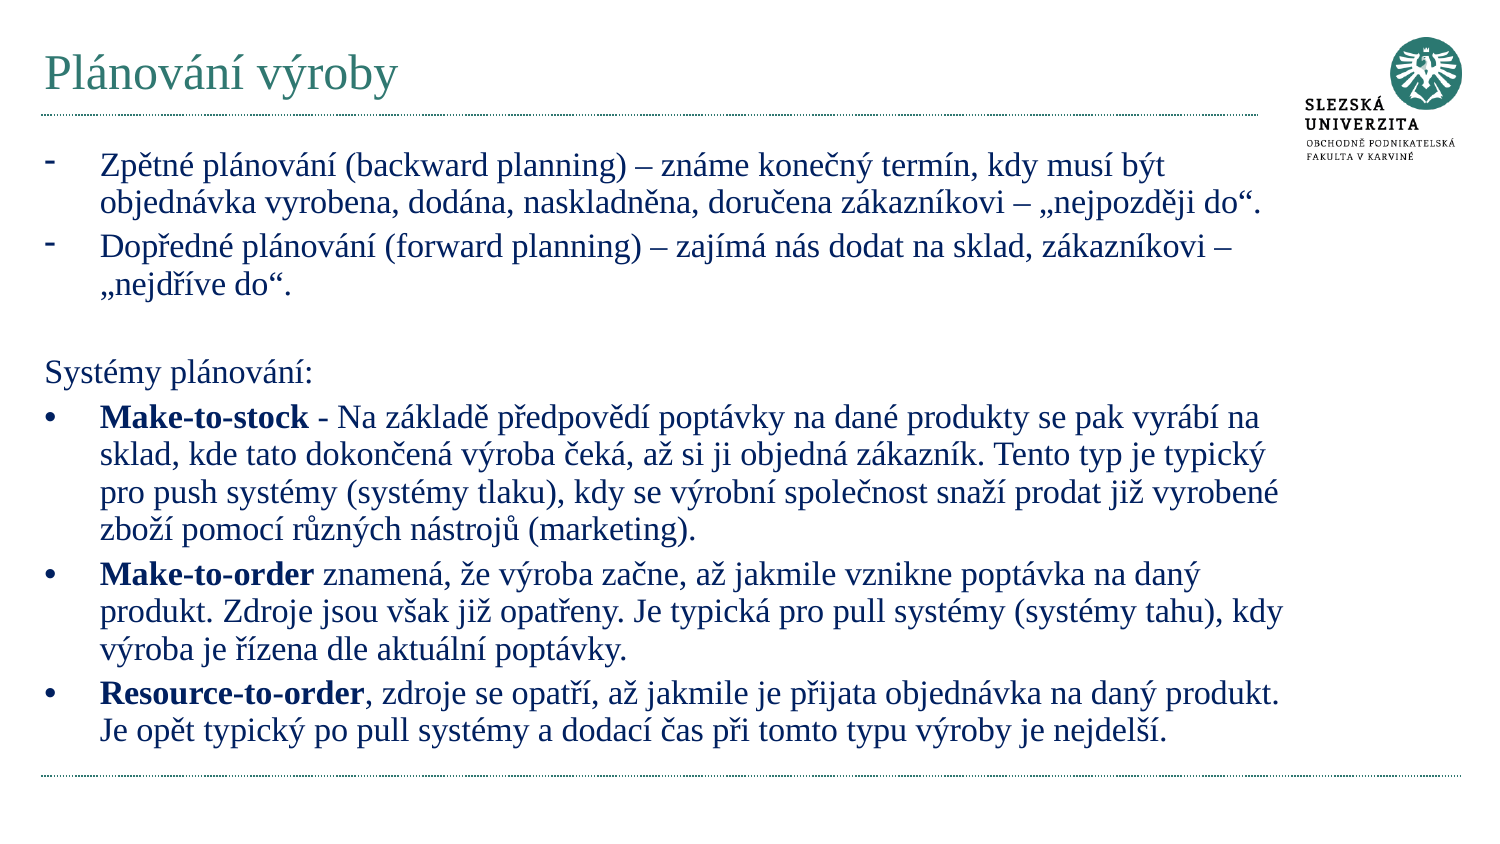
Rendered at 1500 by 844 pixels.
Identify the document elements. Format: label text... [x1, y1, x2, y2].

text_box Zpětné plánování (backward planning) – známe konečný termín, kdy musí být objednávka vyrobena, dodána, naskladněna, doručena zákazníkovi – „nejpozději do“. Dopředné plánování (forward planning) – zajímá nás dodat na sklad, zákazníkovi – „nejdříve do“. Systémy plánování: Make-to-stock - Na základě předpovědí poptávky na dané produkty se pak vyrábí na sklad, kde tato dokončená výroba čeká, až si ji objedná zákazník. Tento typ je typický pro push systémy (systémy tlaku), kdy se výrobní společnost snaží prodat již vyrobené zboží pomocí různých nástrojů (marketing). Make-to-order znamená, že výroba začne, až jakmile vznikne poptávka na daný produkt. Zdroje jsou však již opatřeny. Je typická pro pull systémy (systémy tahu), kdy výroba je řízena dle aktuální poptávky. Resource-to-order, zdroje se opatří, až jakmile je přijata objednávka na daný produkt. Je opět typický po pull systémy a dodací čas při tomto typu výroby je nejdelší. [29, 138, 1306, 800]
title Plánování výroby [29, 32, 668, 116]
picture [1305, 37, 1462, 160]
